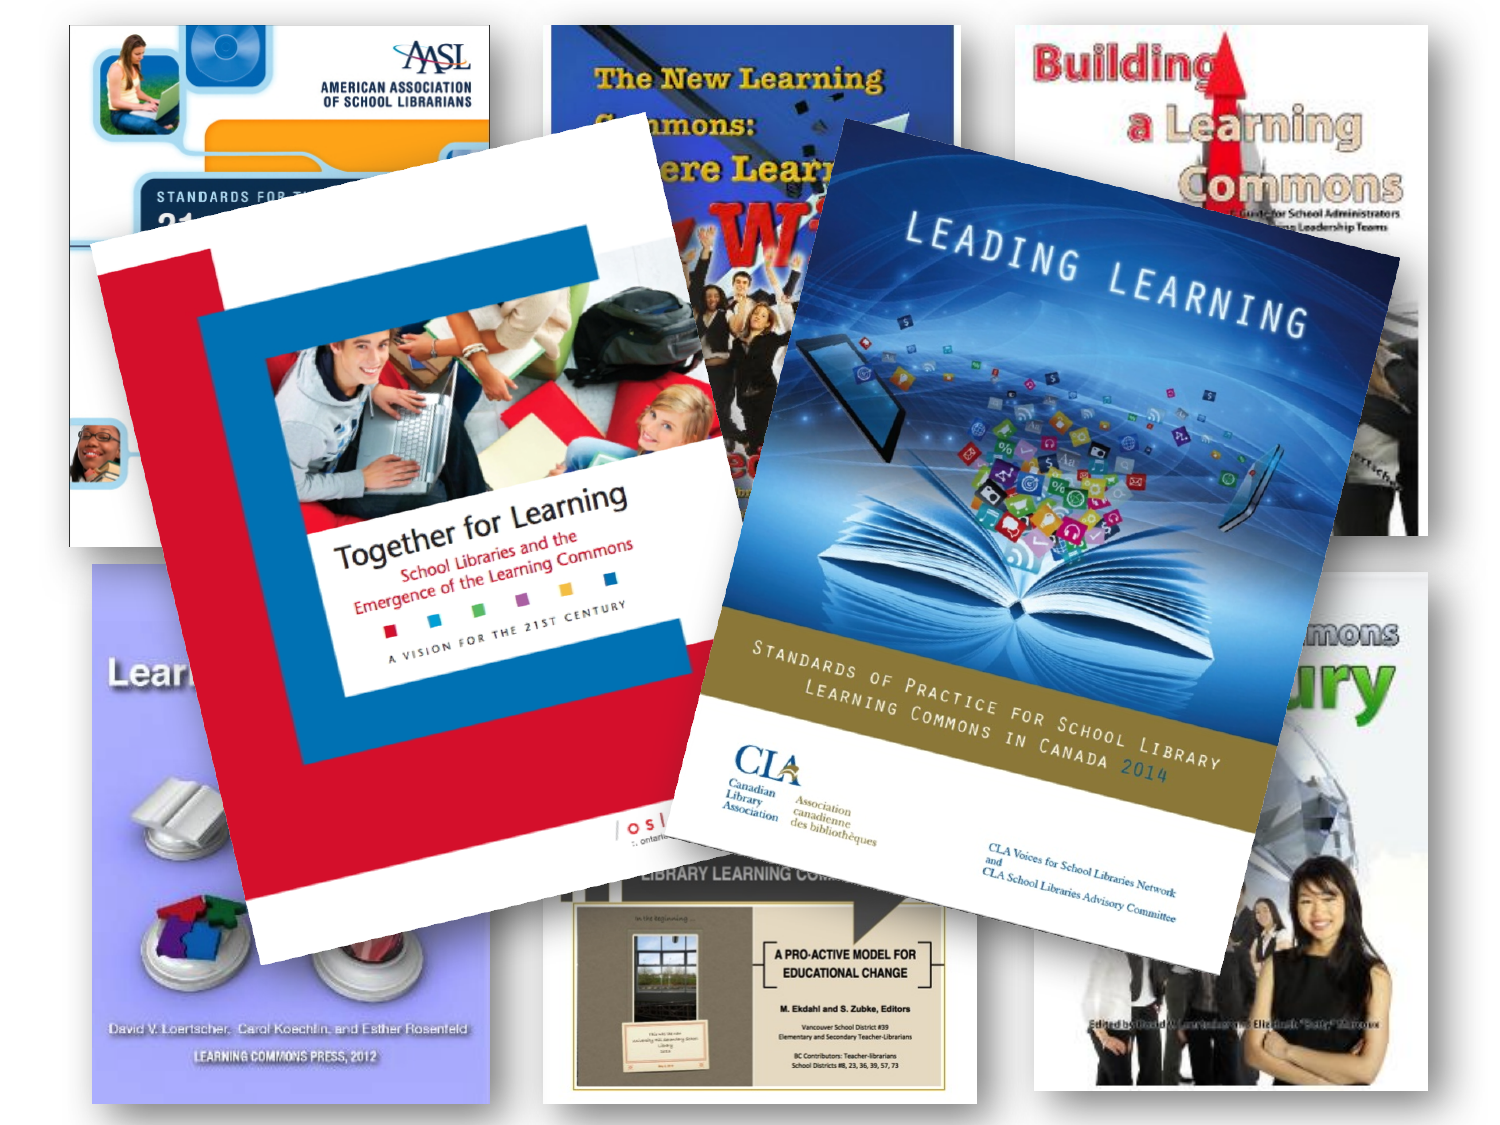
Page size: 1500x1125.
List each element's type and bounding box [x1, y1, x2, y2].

picture [69, 24, 1429, 1105]
